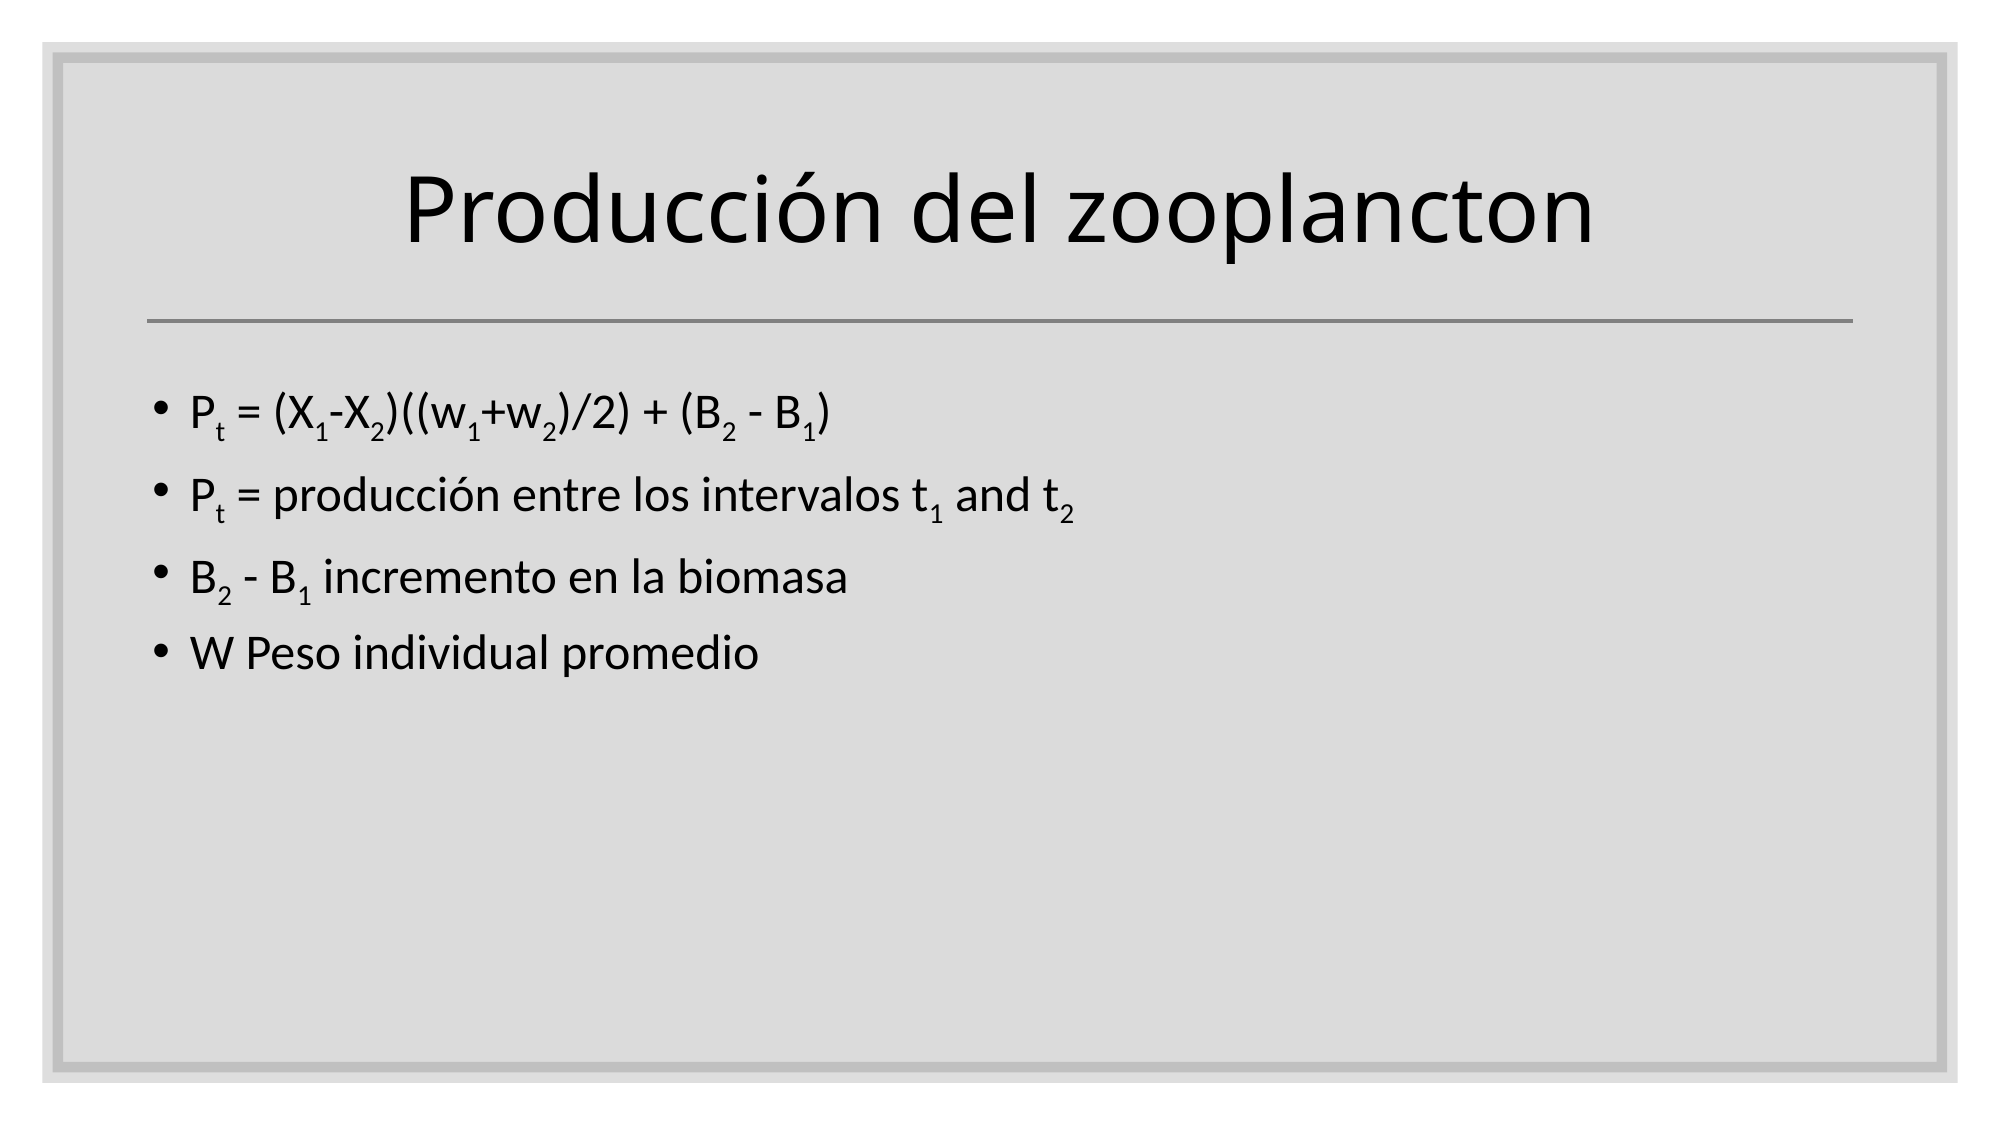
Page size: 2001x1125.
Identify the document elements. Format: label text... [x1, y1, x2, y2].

text_box [52, 51, 1948, 1073]
list Pt = (X1-X2)((w1+w2)/2) + (B2 - B1) Pt = producción entre los intervalos t1 and t2 B2 - B1 incremento en la biomasa W Peso individual promedio [137, 372, 1863, 973]
title Producción del zooplancton [137, 103, 1863, 322]
